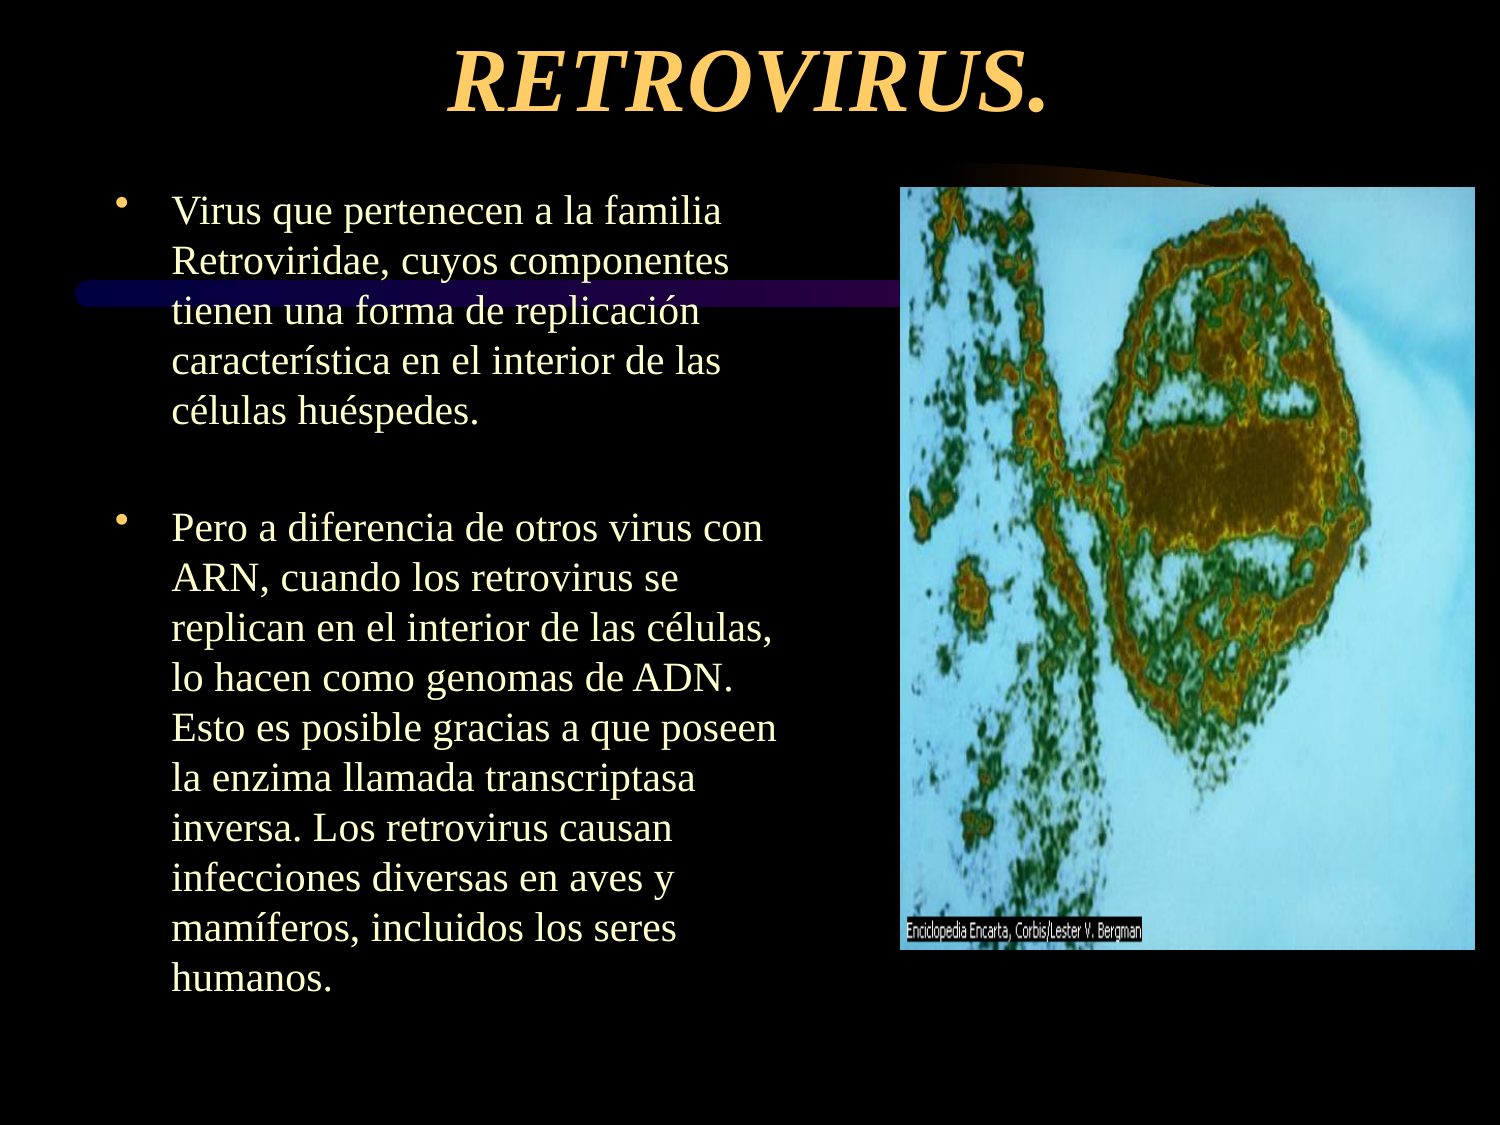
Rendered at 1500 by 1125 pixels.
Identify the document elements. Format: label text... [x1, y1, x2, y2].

list Virus que pertenecen a la familia Retroviridae, cuyos componentes tienen una forma de replicación característica en el interior de las células huéspedes. Pero a diferencia de otros virus con ARN, cuando los retrovirus se replican en el interior de las células, lo hacen como genomas de ADN. Esto es posible gracias a que poseen la enzima llamada transcriptasa inversa. Los retrovirus causan infecciones diversas en aves y mamíferos, incluidos los seres humanos. [99, 174, 801, 1013]
picture [899, 187, 1476, 951]
title RETROVIRUS. [112, 62, 1388, 138]
